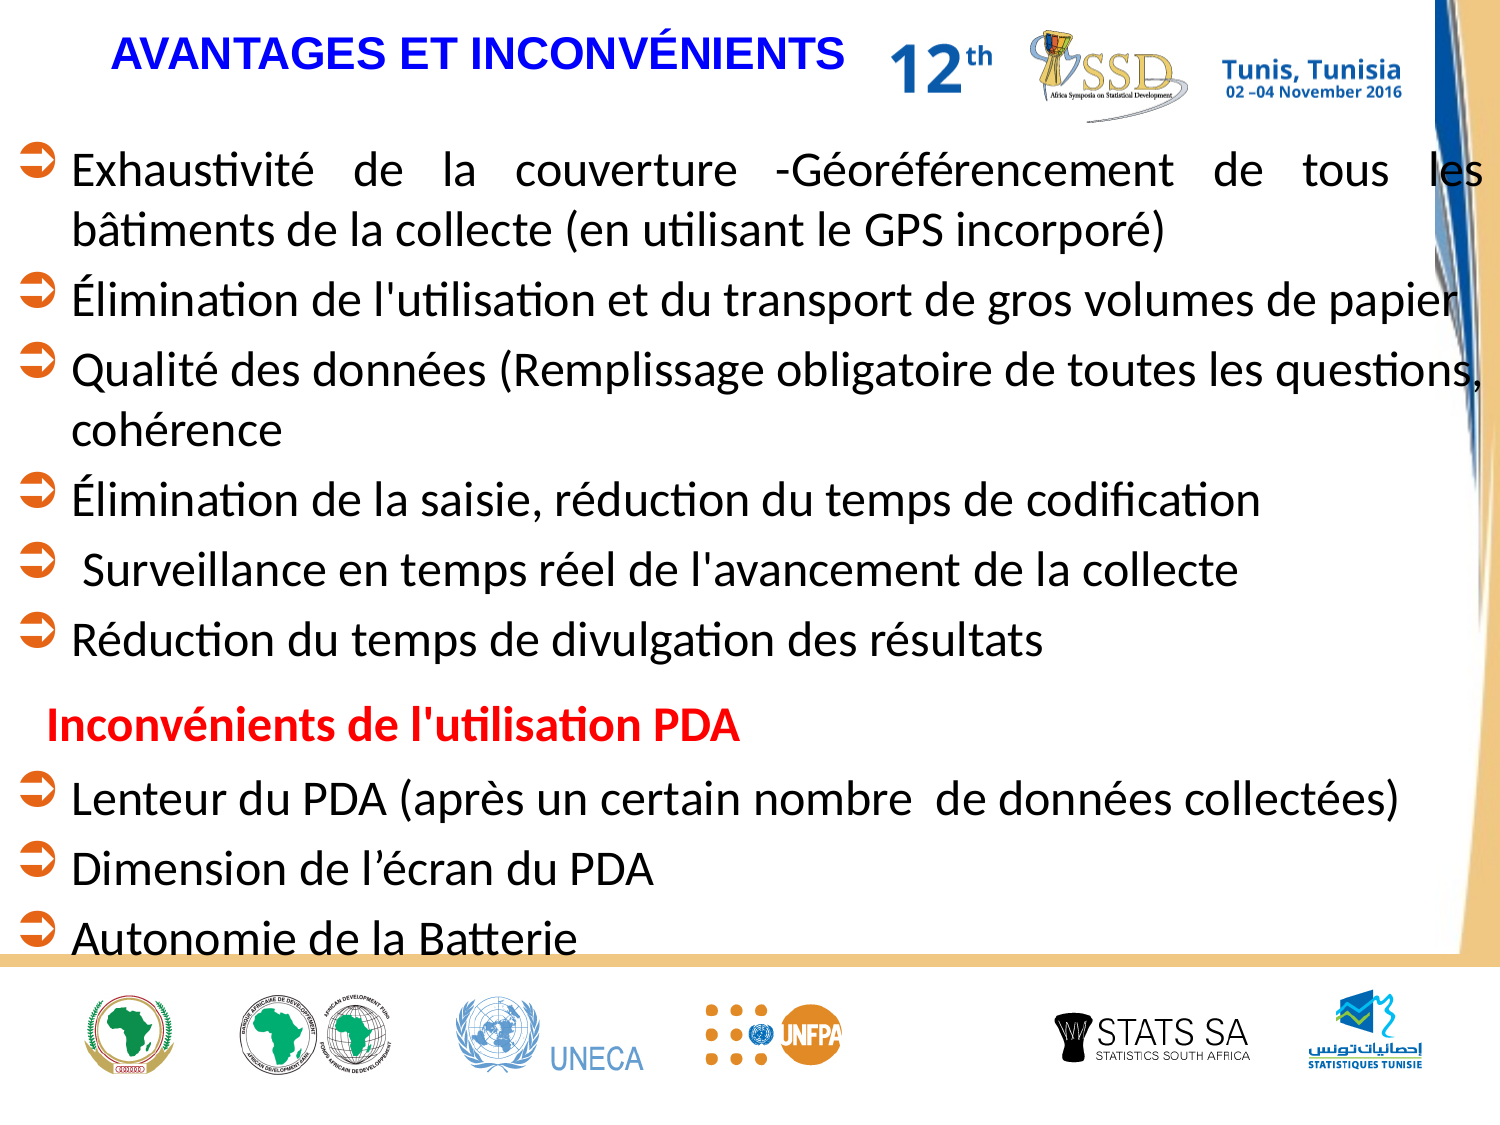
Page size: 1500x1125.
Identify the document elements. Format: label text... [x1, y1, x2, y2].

text_box Inconvénients de l'utilisation PDA [31, 683, 965, 758]
picture [887, 30, 1402, 123]
picture [1435, 0, 1500, 129]
picture [40, 977, 1490, 1092]
text_box Exhaustivité de la couverture -Géoréférencement de tous les bâtiments de la collecte (en utilisant le GPS incorporé) Élimination de l'utilisation et du transport de gros volumes de papier Qualité des données (Remplissage obligatoire de toutes les questions, cohérence Élimination de la saisie, réduction du temps de codification Surveillance en temps réel de l'avancement de la collecte Réduction du temps de divulgation des résultats [0, 129, 1500, 711]
text_box AVANTAGES ET INCONVÉNIENTS [83, 16, 862, 87]
text_box Lenteur du PDA (après un certain nombre de données collectées) Dimension de l’écran du PDA Autonomie de la Batterie [0, 758, 1474, 973]
picture [1435, 711, 1500, 967]
